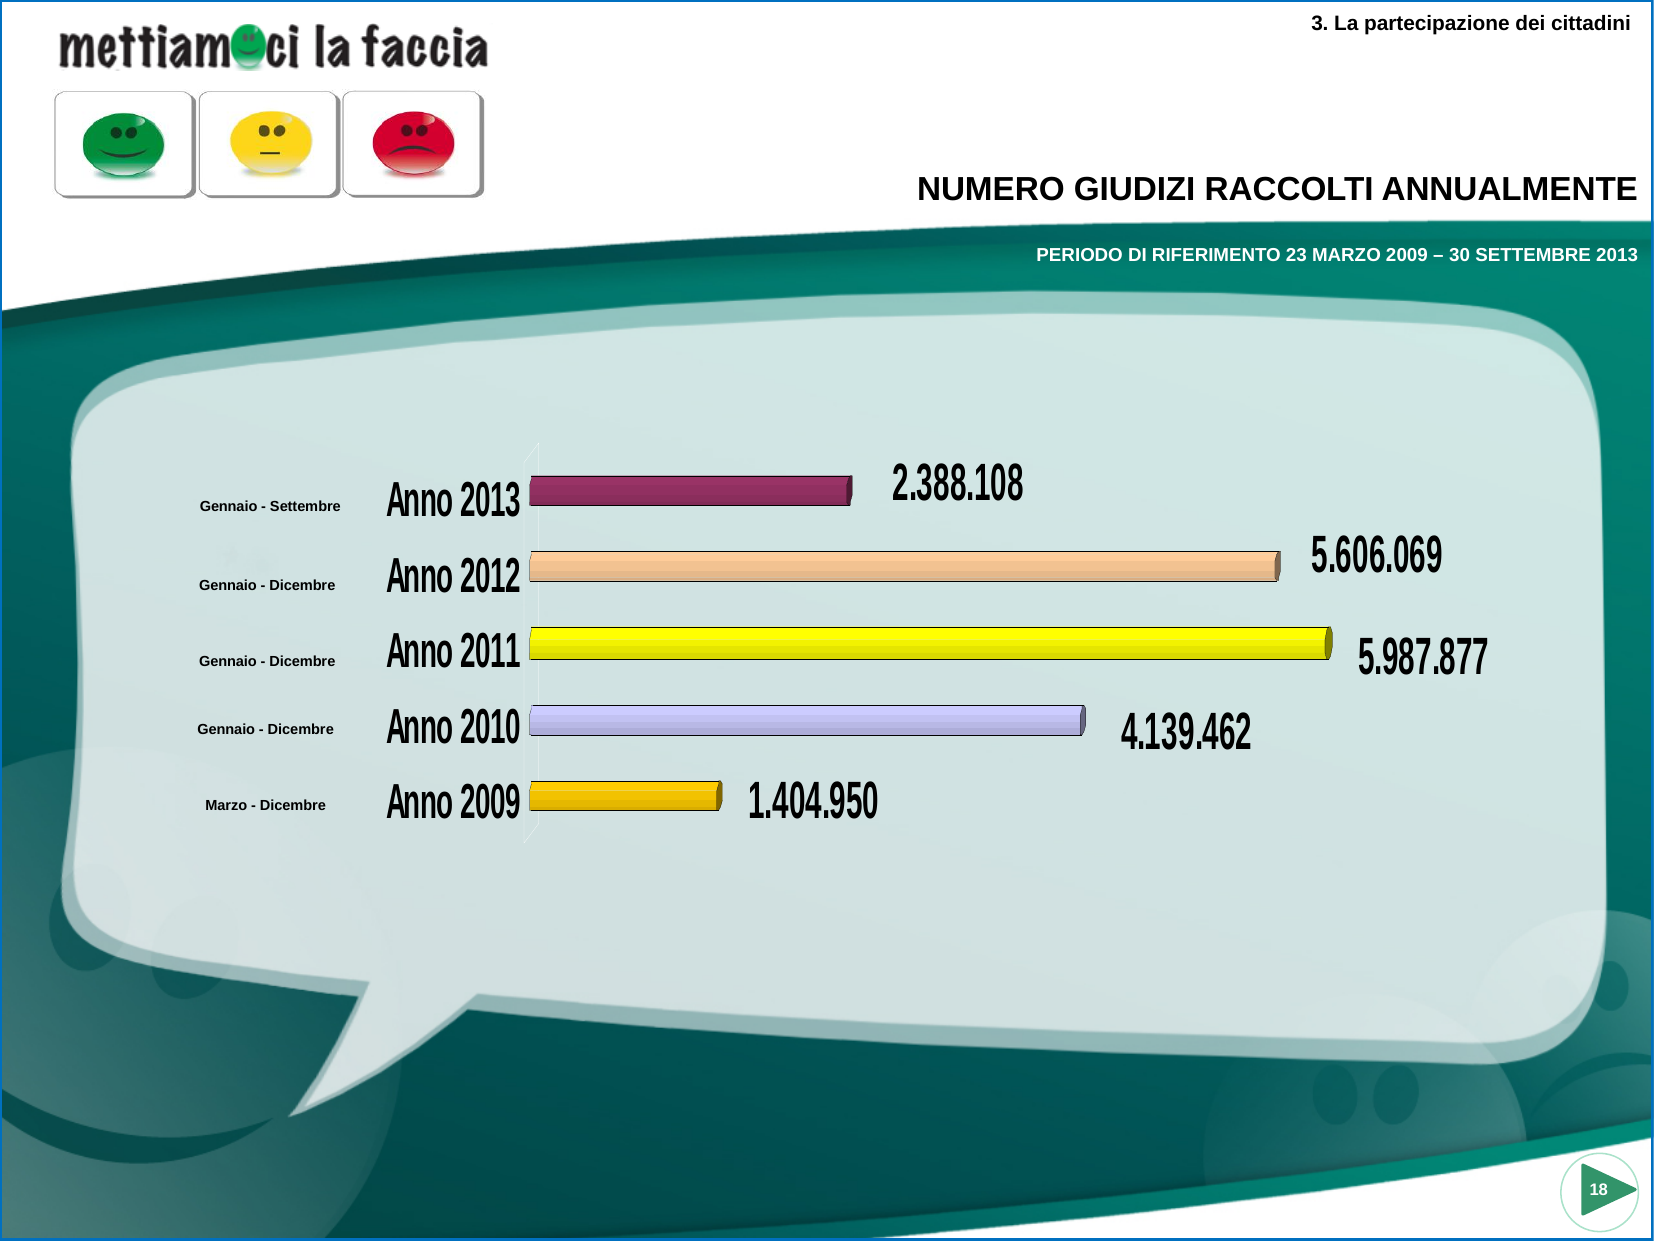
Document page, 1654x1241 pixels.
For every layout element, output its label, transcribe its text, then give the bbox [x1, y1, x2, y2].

text_box [0, 0, 1654, 1241]
text_box 18 [1483, 1180, 1609, 1236]
text_box Marzo - Dicembre [163, 791, 301, 817]
text_box Gennaio - Dicembre [164, 572, 301, 598]
text_box Gennaio - Settembre [174, 491, 301, 520]
text_box [1582, 1165, 1636, 1202]
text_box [306, 383, 1654, 916]
text_box Gennaio - Dicembre [163, 716, 301, 742]
text_box 3. La partecipazione dei cittadini [1126, 3, 1652, 41]
text_box Gennaio - Dicembre [164, 647, 301, 673]
text_box [1562, 1152, 1640, 1232]
text_box PERIODO DI RIFERIMENTO 23 MARZO 2009 – 30 SETTEMBRE 2013 [1010, 240, 1654, 268]
text_box NUMERO GIUDIZI RACCOLTI ANNUALMENTE [649, 159, 1654, 228]
